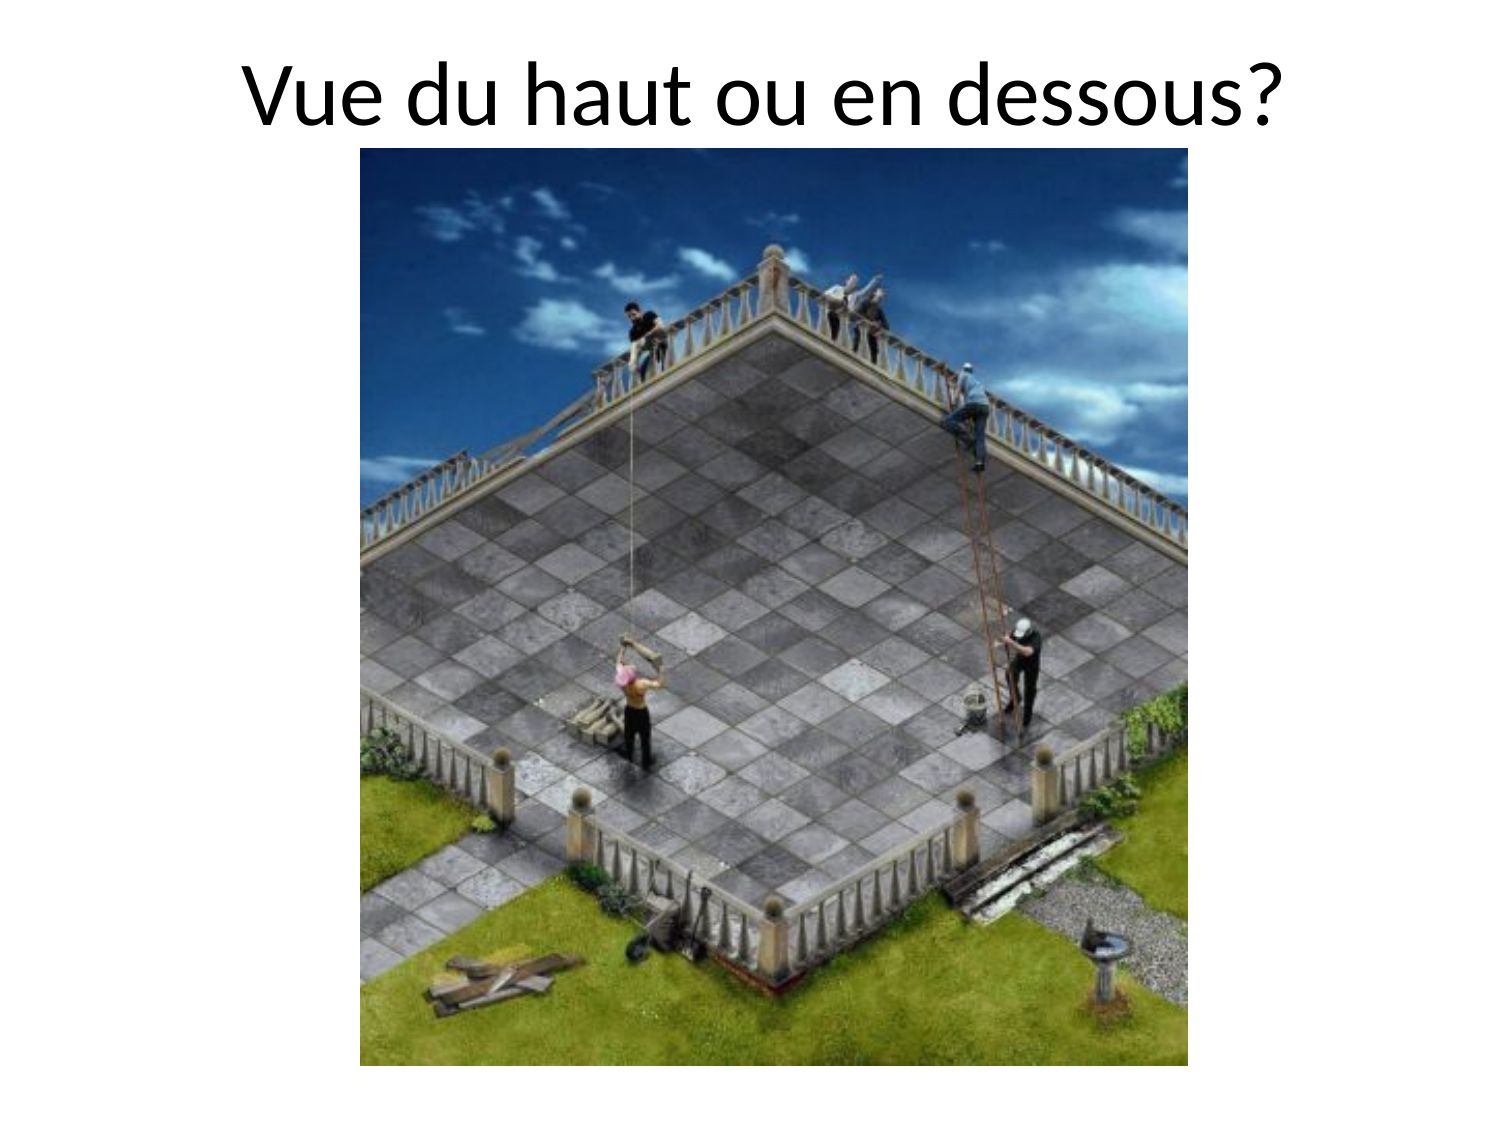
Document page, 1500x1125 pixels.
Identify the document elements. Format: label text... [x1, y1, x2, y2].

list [359, 148, 1188, 1066]
title Vue du haut ou en dessous? [100, 0, 1451, 183]
